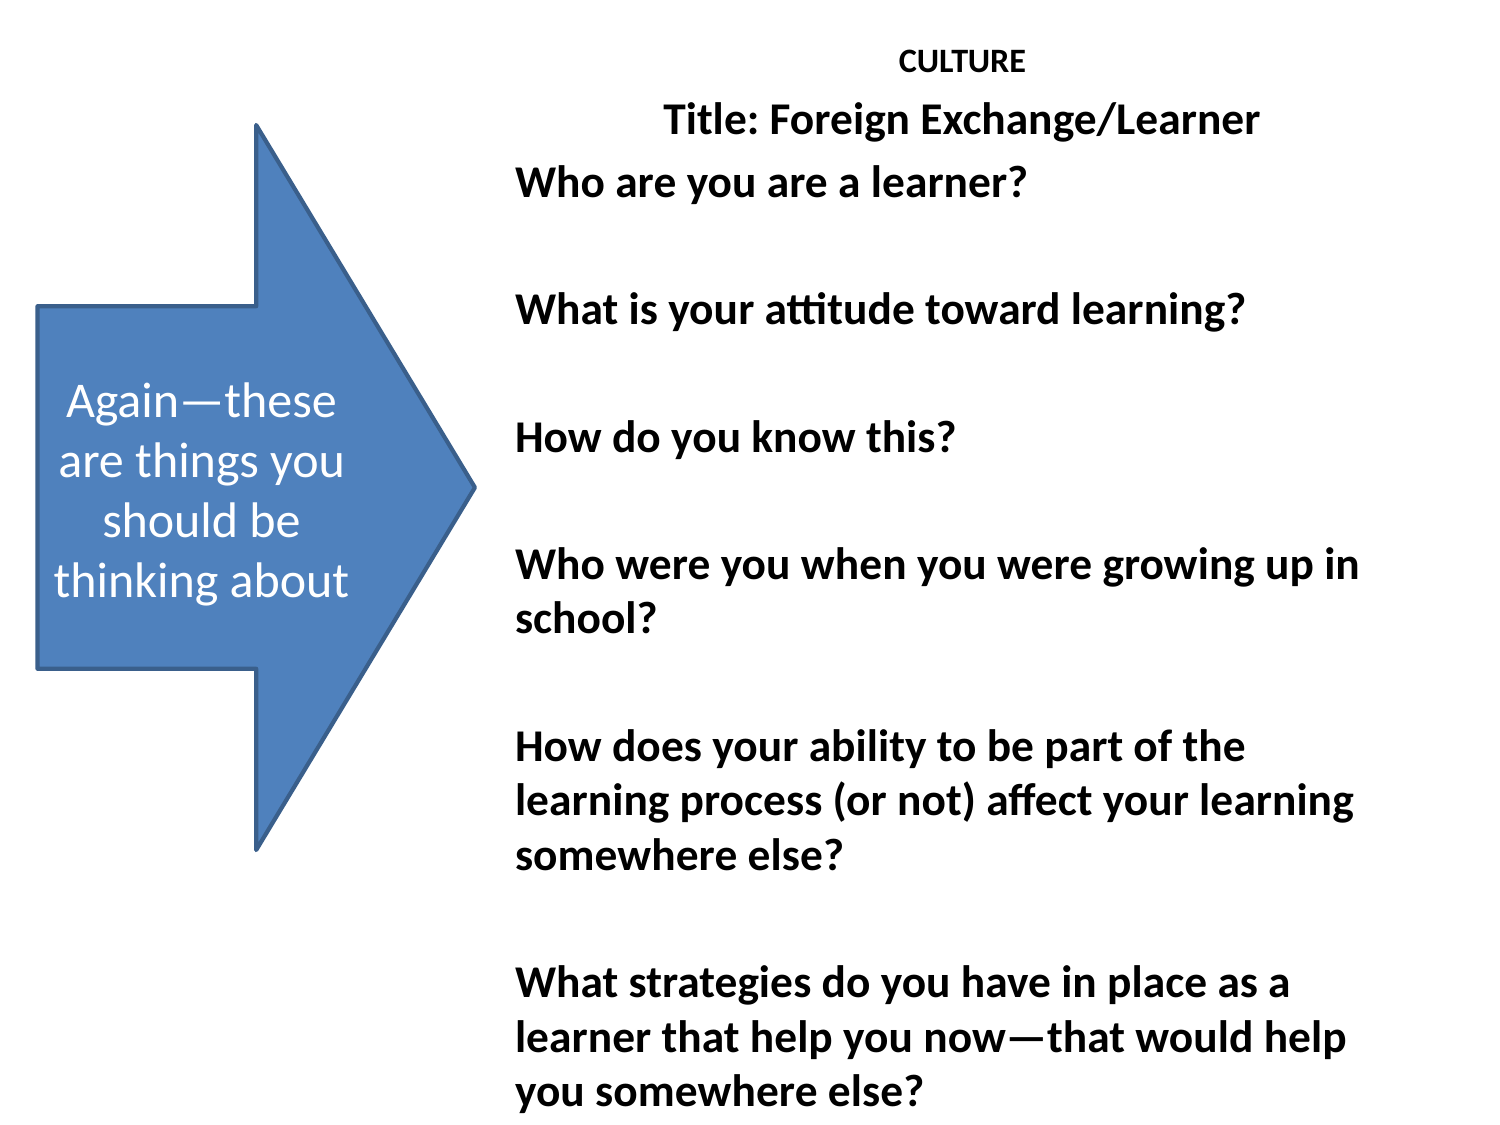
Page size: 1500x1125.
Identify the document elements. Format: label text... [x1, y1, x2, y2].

text_box Again—these are things you should be thinking about [35, 122, 477, 853]
list CULTURE Title: Foreign Exchange/Learner Who are you are a learner? What is your attitude toward learning? How do you know this? Who were you when you were growing up in school? How does your ability to be part of the learning process (or not) affect your learning somewhere else? What strategies do you have in place as a learner that help you now—that would help you somewhere else? [500, 31, 1425, 1125]
